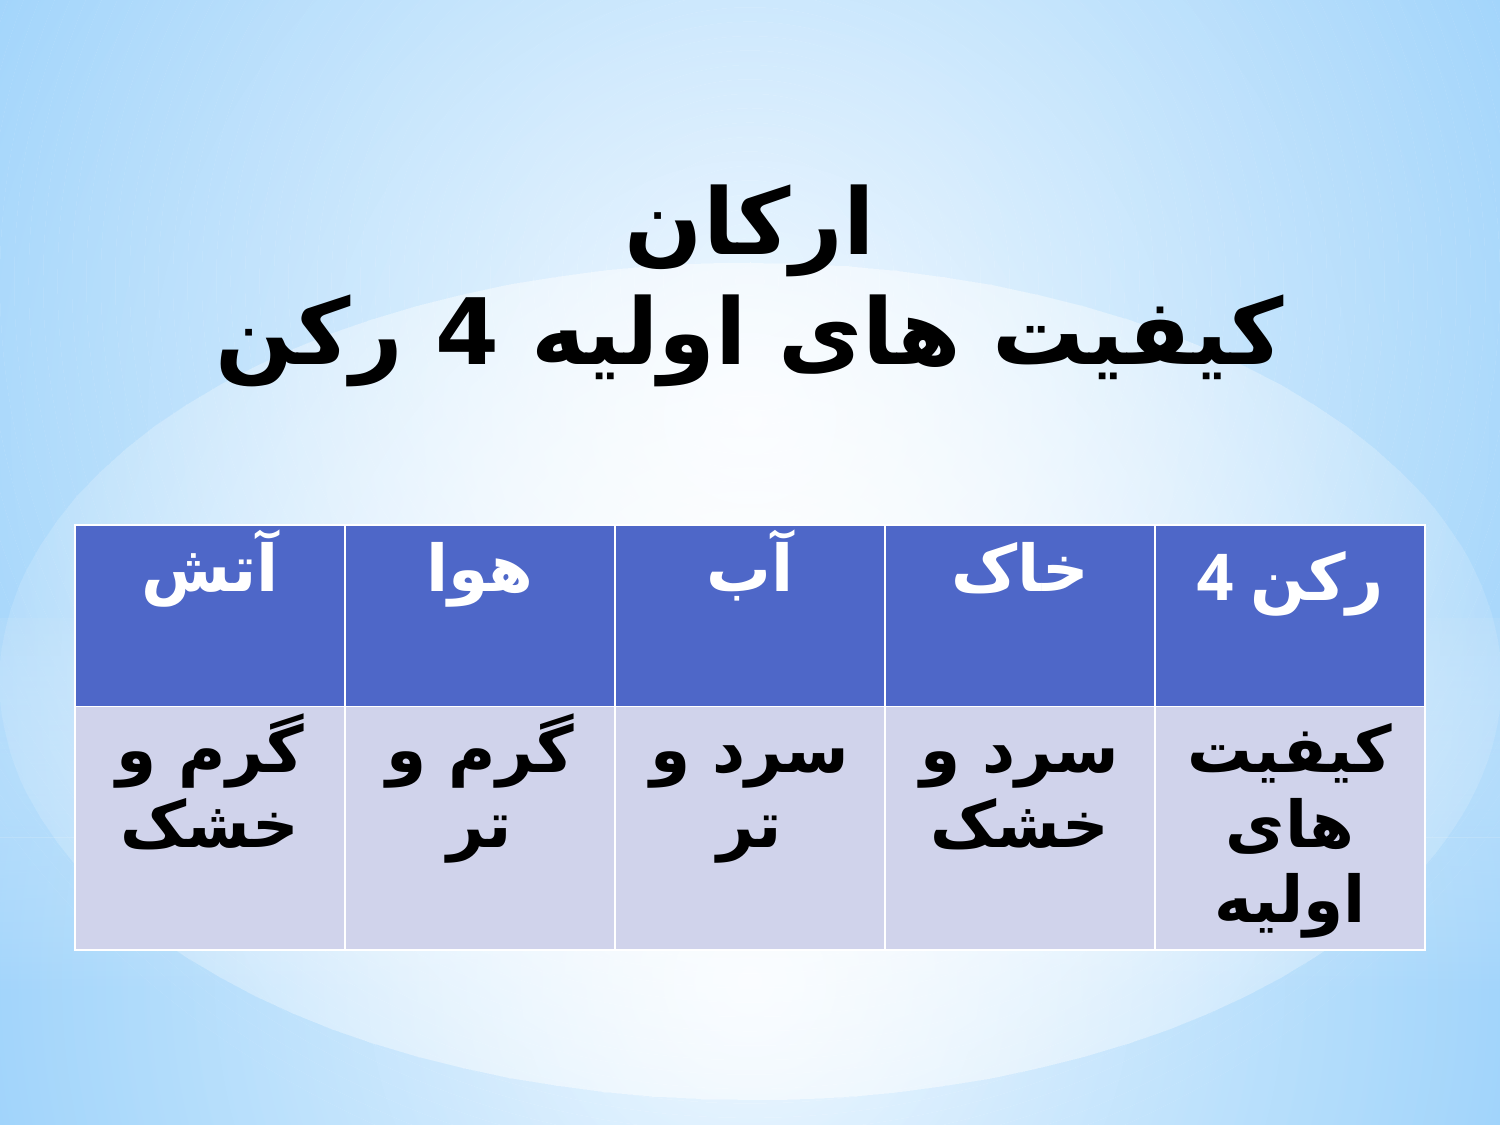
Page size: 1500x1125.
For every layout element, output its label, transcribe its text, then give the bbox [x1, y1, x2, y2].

table_header خاک [886, 526, 1154, 706]
table_header 4 رکن [1156, 526, 1424, 706]
table_cell گرم و تر [346, 707, 614, 949]
table_cell سرد و خشک [886, 707, 1154, 949]
title ارکان کیفیت های اولیه 4 رکن [75, 45, 1425, 463]
table_cell کیفیت های اولیه [1156, 707, 1424, 949]
table_header هوا [346, 526, 614, 706]
table_header آب [616, 526, 884, 706]
table_cell گرم و خشک [76, 707, 344, 949]
table_header آتش [76, 526, 344, 706]
table_cell سرد و تر [616, 707, 884, 949]
